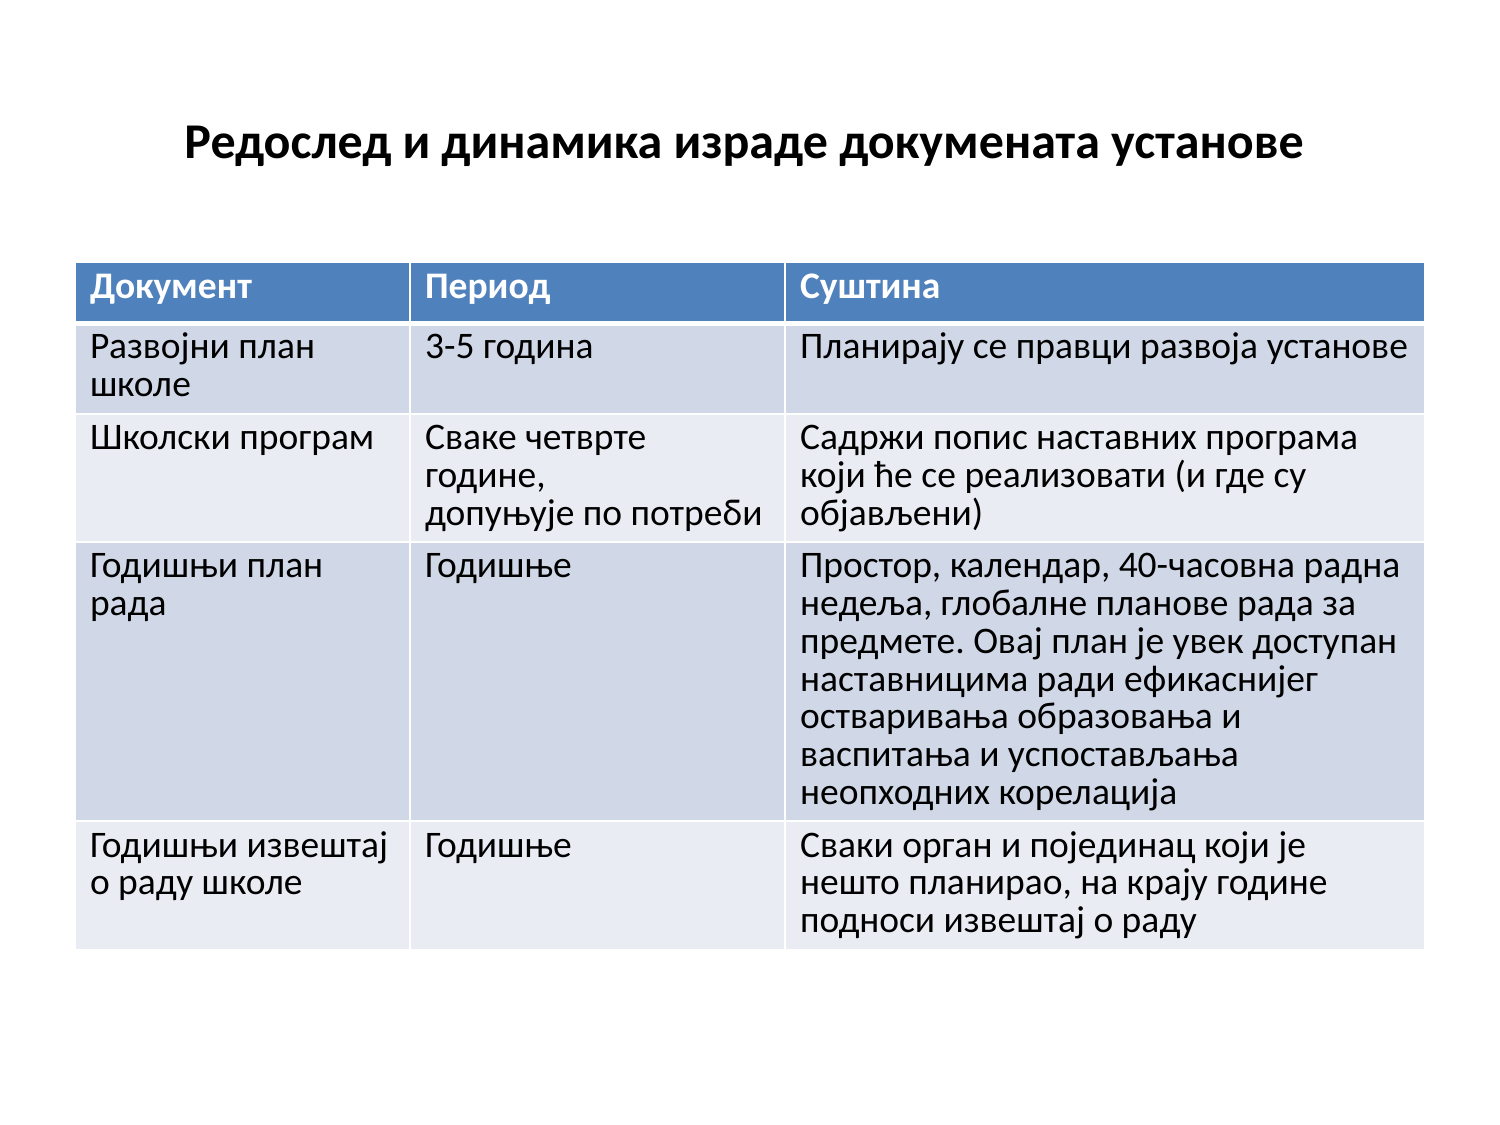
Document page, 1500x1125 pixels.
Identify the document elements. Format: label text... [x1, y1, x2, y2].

table_cell Годишњи извештај о раду школе [76, 822, 409, 949]
table_cell Планирају се правци развоја установе [786, 326, 1424, 413]
table_cell Годишњи план рада [76, 543, 409, 820]
table_header Период [411, 263, 784, 321]
table_cell Развојни план школе [76, 326, 409, 413]
table_cell 3-5 година [411, 326, 784, 413]
title Редослед и динамика израде докумената установе [75, 45, 1425, 233]
table_cell Годишње [411, 822, 784, 949]
table_cell Школски програм [76, 415, 409, 541]
table_cell Садржи попис наставних програма који ће се реализовати (и где су објављени) [786, 415, 1424, 541]
table_cell Сваки орган и појединац који је нешто планирао, на крају године подноси извештај о раду [786, 822, 1424, 949]
table_header Документ [76, 263, 409, 321]
table_header Суштина [786, 263, 1424, 321]
table_cell Годишње [411, 543, 784, 820]
table_cell Сваке четврте године, допуњује по потреби [411, 415, 784, 541]
table_cell Простор, календар, 40-часовна радна недеља, глобалне планове рада за предмете. Овај план је увек доступан наставницима ради ефикаснијег остваривања образовања и васпитања и успостављања неопходних корелација [786, 543, 1424, 820]
